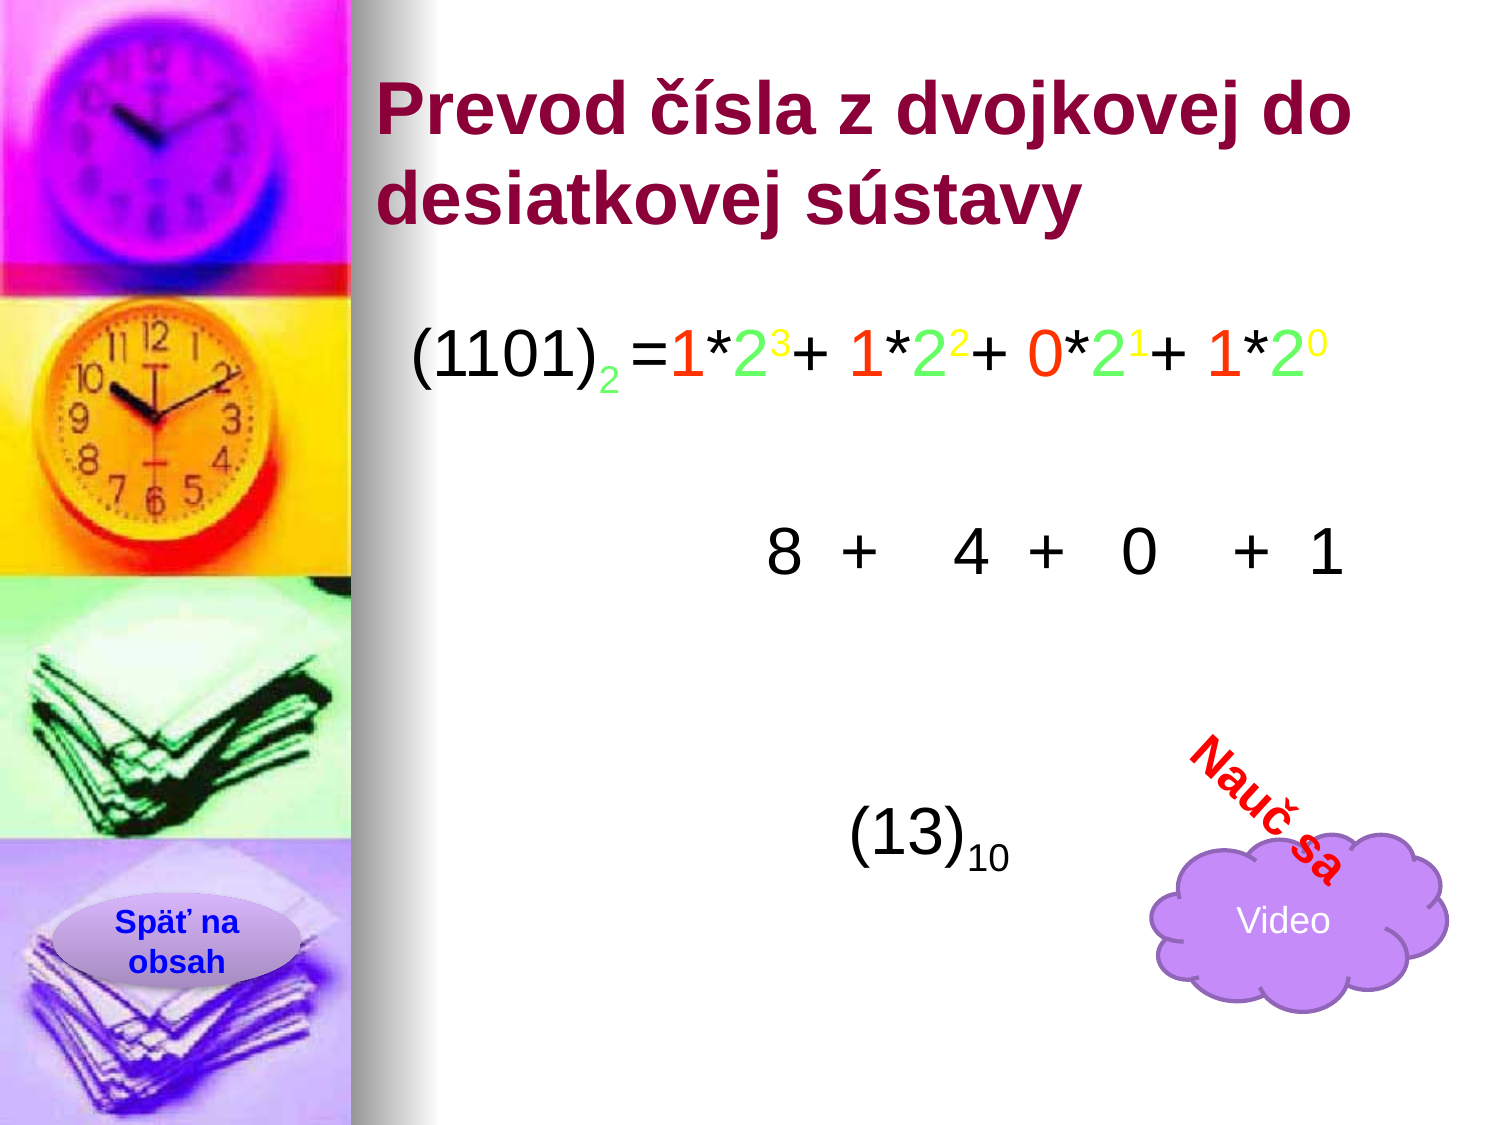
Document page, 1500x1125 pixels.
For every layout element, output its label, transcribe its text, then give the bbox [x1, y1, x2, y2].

title Prevod čísla z dvojkovej do desiatkovej sústavy [359, 30, 1471, 269]
picture [0, 0, 351, 1125]
text_box Video [1149, 832, 1450, 1015]
text_box Nauč sa [1164, 705, 1379, 911]
text_box Späť na obsah [53, 893, 302, 988]
list (1101)2 =1*23+ 1*22+ 0*21+ 1*20 8 + 4 + 0 + 1 (13)10 [395, 302, 1418, 956]
